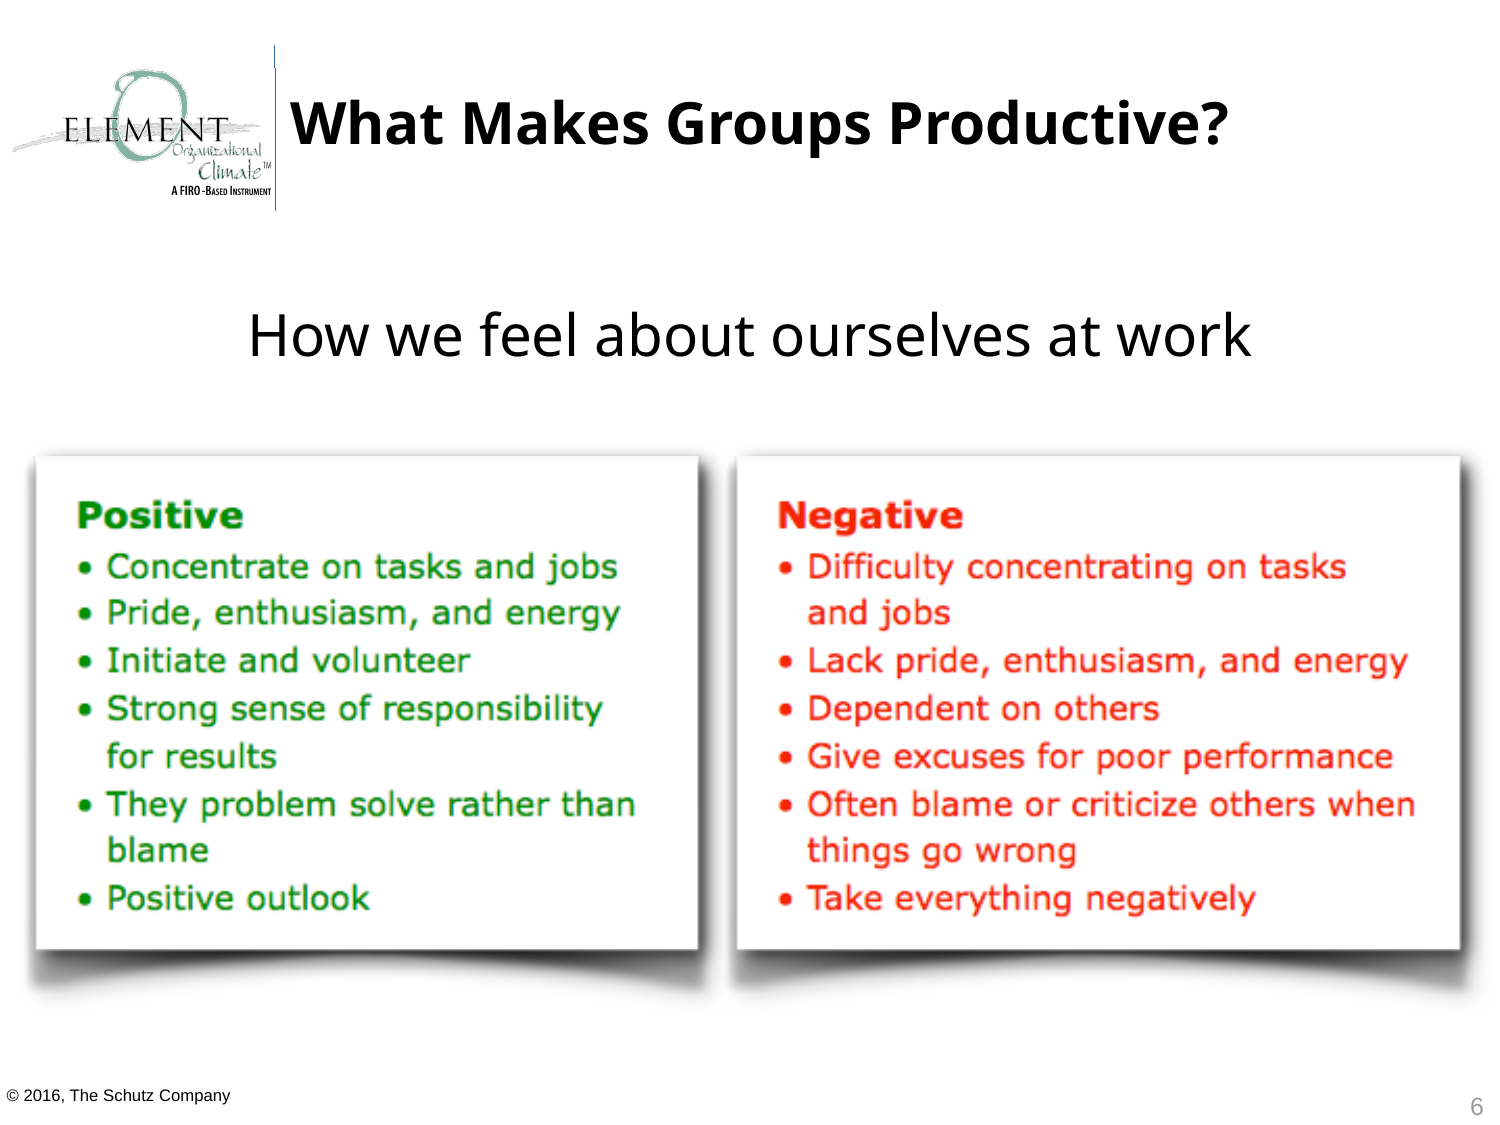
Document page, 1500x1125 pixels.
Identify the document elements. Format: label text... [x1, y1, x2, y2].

list How we feel about ourselves at work [74, 297, 1426, 399]
picture [12, 69, 271, 195]
title What Makes Groups Productive? [274, 0, 1489, 243]
picture [724, 455, 1474, 999]
slide_number 6 [1453, 1081, 1500, 1125]
picture [24, 455, 711, 999]
